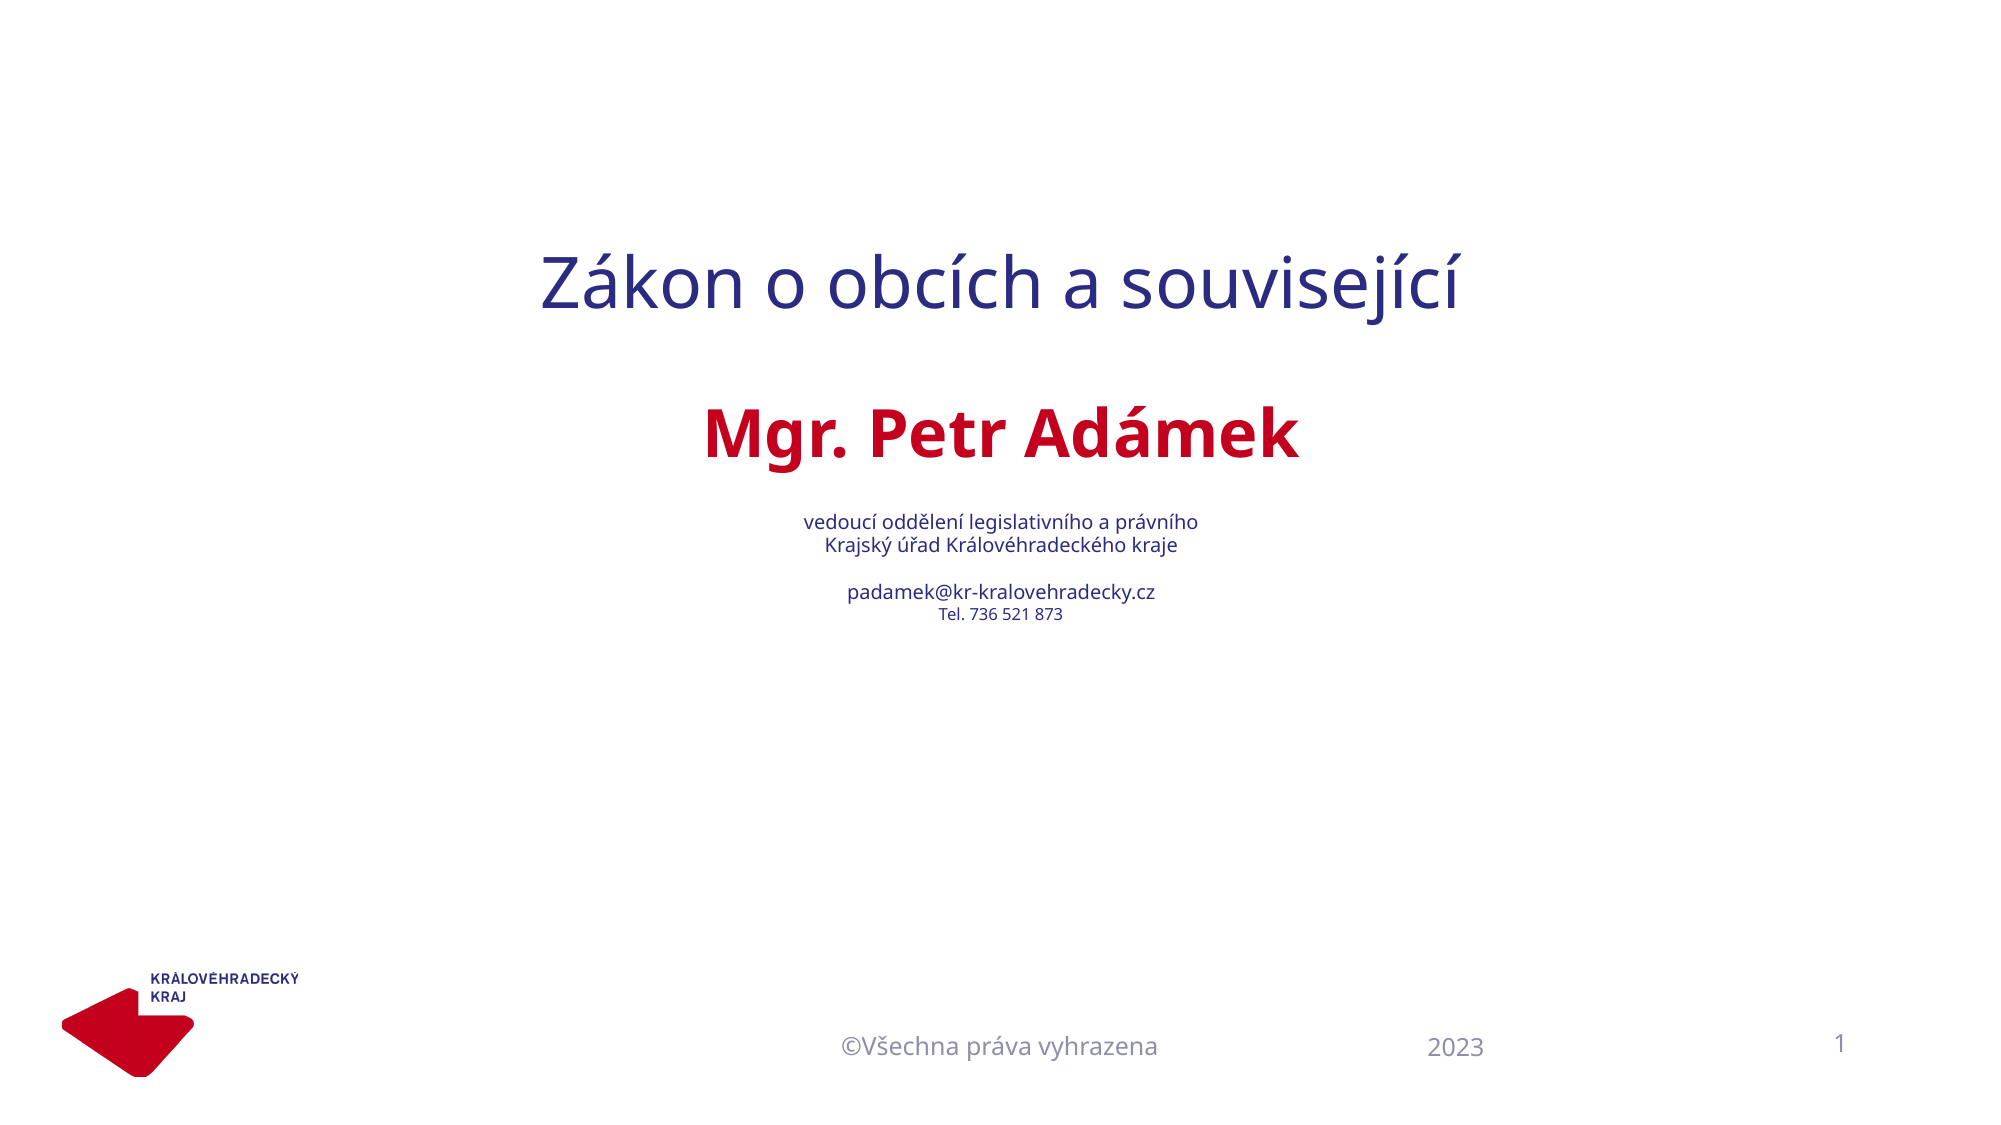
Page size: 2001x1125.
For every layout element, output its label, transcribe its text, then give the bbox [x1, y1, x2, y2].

slide_number 2023 [1412, 1016, 1617, 1077]
footer ©Všechna práva vyhrazena [662, 1014, 1338, 1075]
title Zákon o obcích a související [138, 162, 1864, 332]
list Mgr. Petr Adámek vedoucí oddělení legislativního a právního Krajský úřad Královéhradeckého kraje padamek@kr-kralovehradecky.cz Tel. 736 521 873 [138, 392, 1864, 639]
slide_number 1 [1692, 1014, 1863, 1075]
